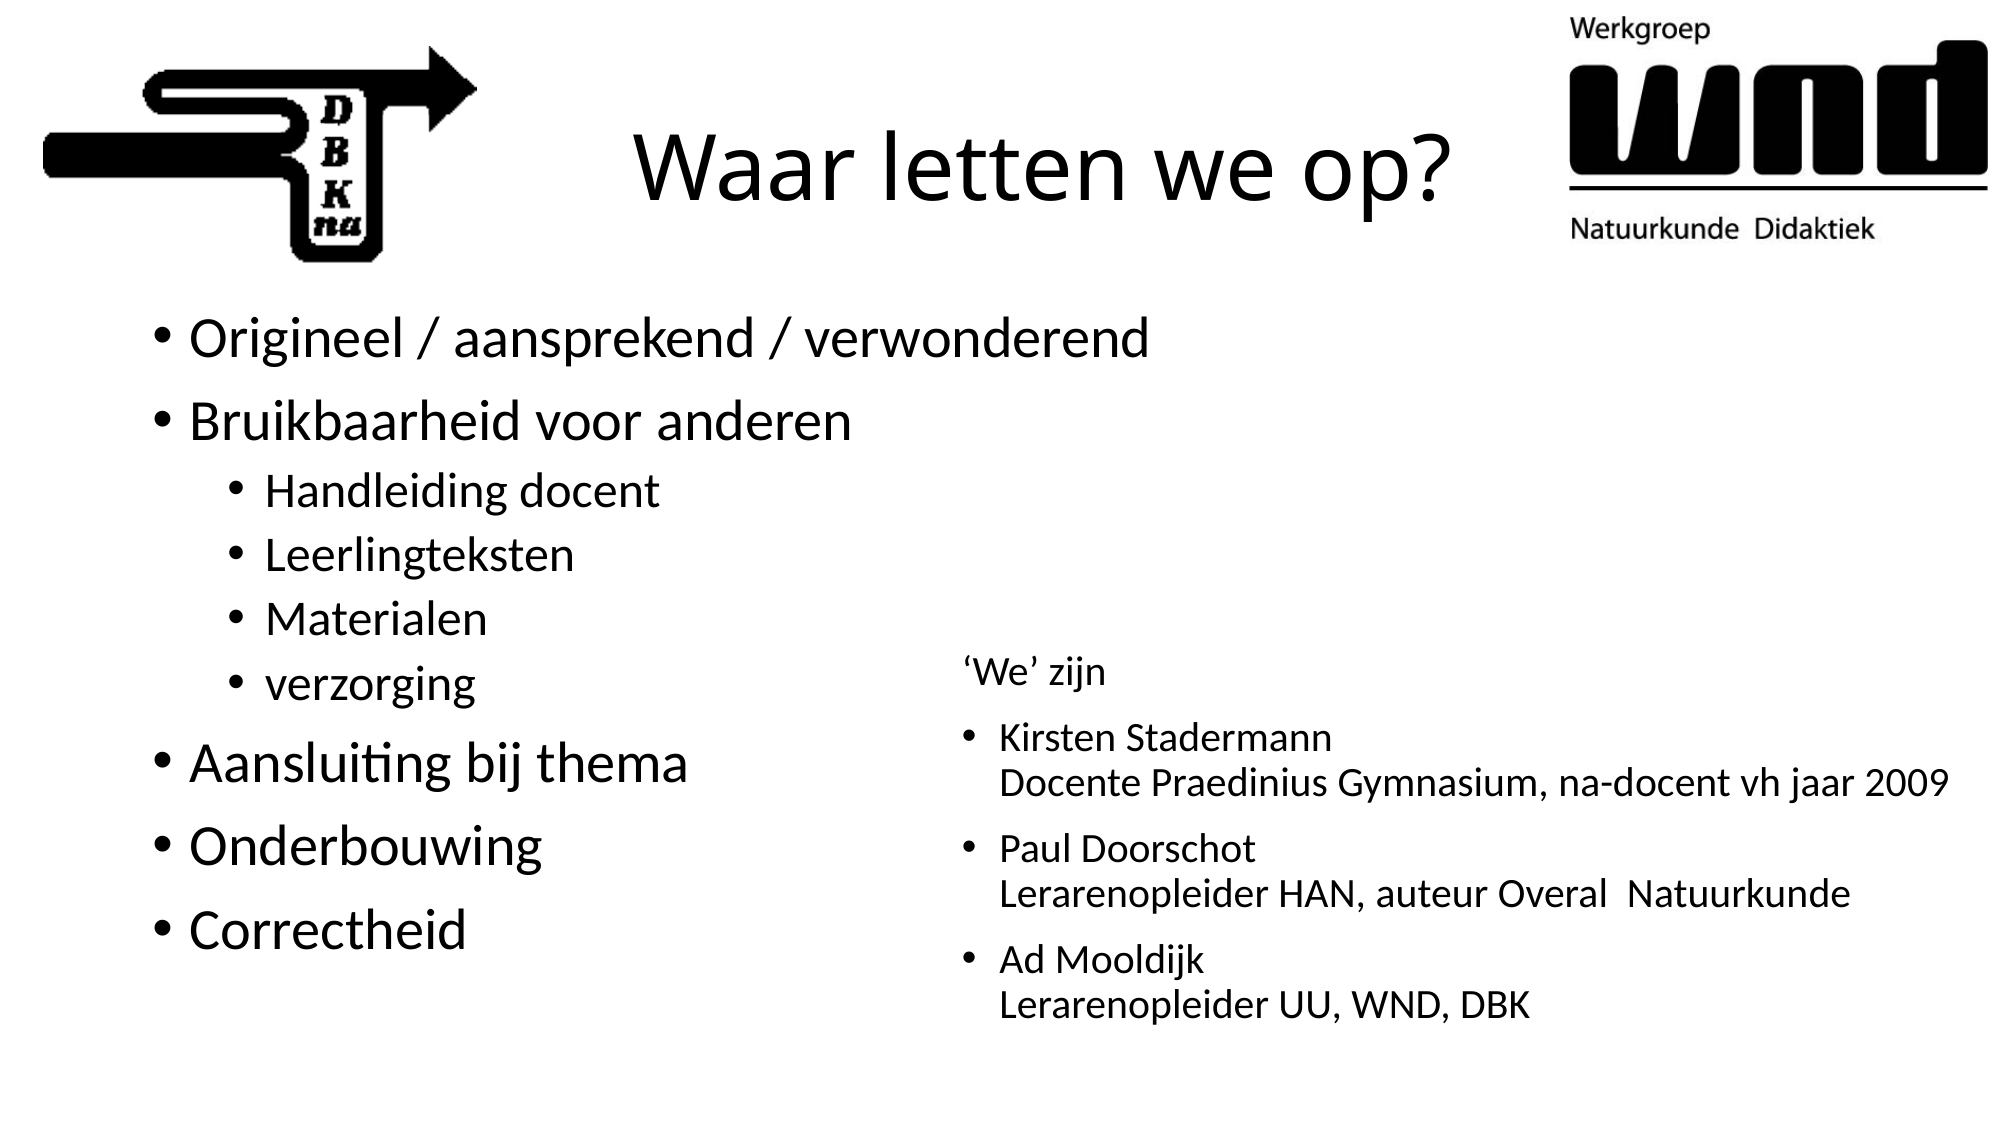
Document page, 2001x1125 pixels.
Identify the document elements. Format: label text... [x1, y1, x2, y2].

picture [1569, 16, 1988, 278]
list Origineel / aansprekend / verwonderend Bruikbaarheid voor anderen Handleiding docent Leerlingteksten Materialen verzorging Aansluiting bij thema Onderbouwing Correctheid [137, 299, 1244, 1014]
list ‘We’ zijn Kirsten Stadermann Docente Praedinius Gymnasium, na-docent vh jaar 2009 Paul Doorschot Lerarenopleider HAN, auteur Overal Natuurkunde Ad Mooldijk Lerarenopleider UU, WND, DBK [946, 641, 1971, 1094]
picture [43, 46, 477, 265]
title Waar letten we op? [617, 61, 1863, 280]
